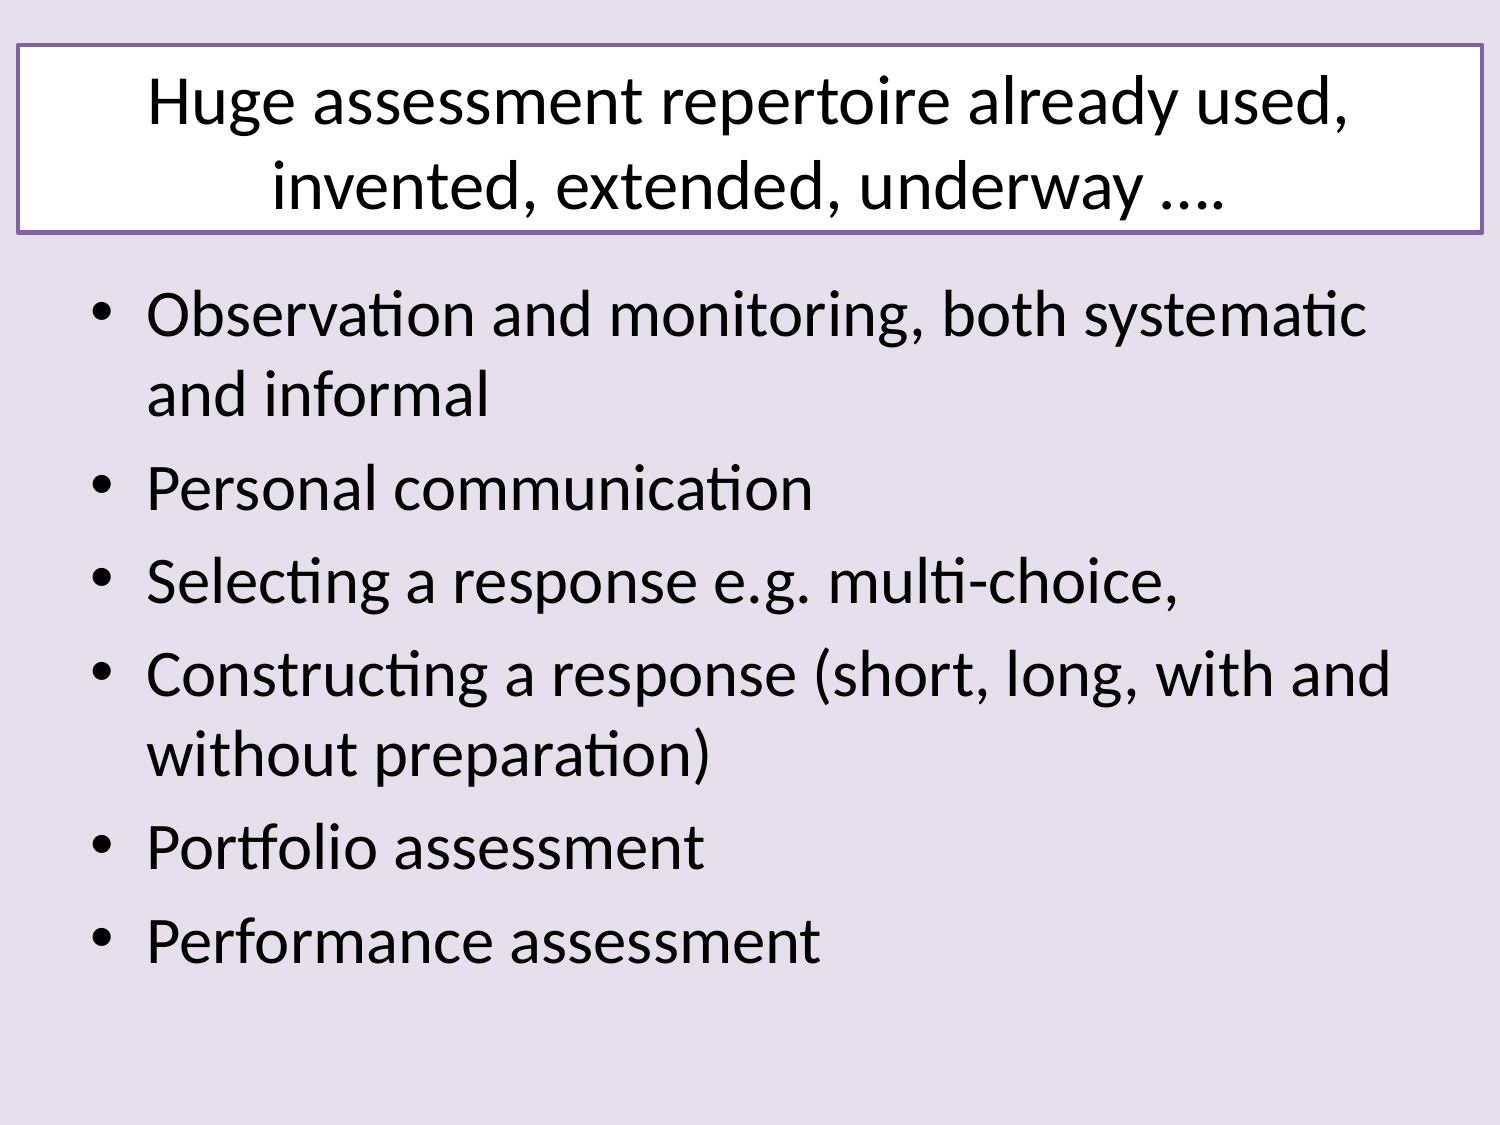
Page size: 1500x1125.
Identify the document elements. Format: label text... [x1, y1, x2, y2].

title Huge assessment repertoire already used, invented, extended, underway …. [16, 43, 1484, 235]
list Observation and monitoring, both systematic and informal Personal communication Selecting a response e.g. multi-choice, Constructing a response (short, long, with and without preparation) Portfolio assessment Performance assessment [75, 262, 1425, 1005]
